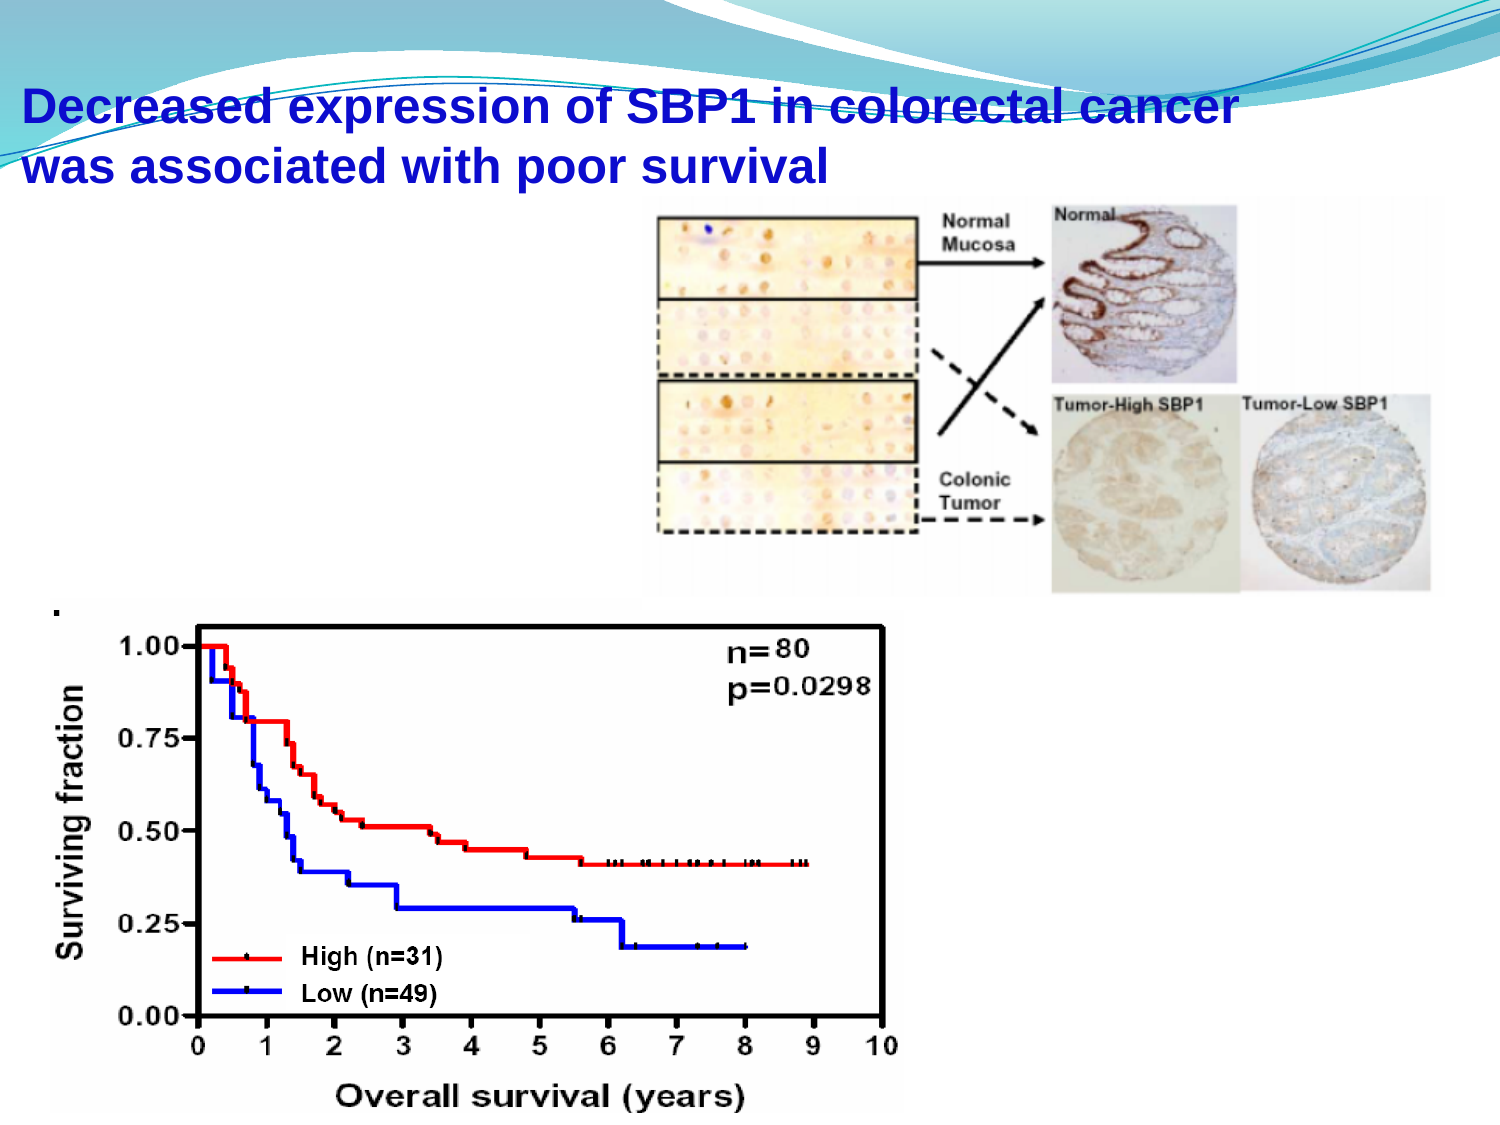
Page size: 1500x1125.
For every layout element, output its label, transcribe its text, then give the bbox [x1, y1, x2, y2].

text_box Decreased expression of SBP1 in colorectal cancer was associated with poor survival [6, 66, 1270, 202]
picture [49, 593, 904, 1125]
picture [641, 196, 1456, 610]
